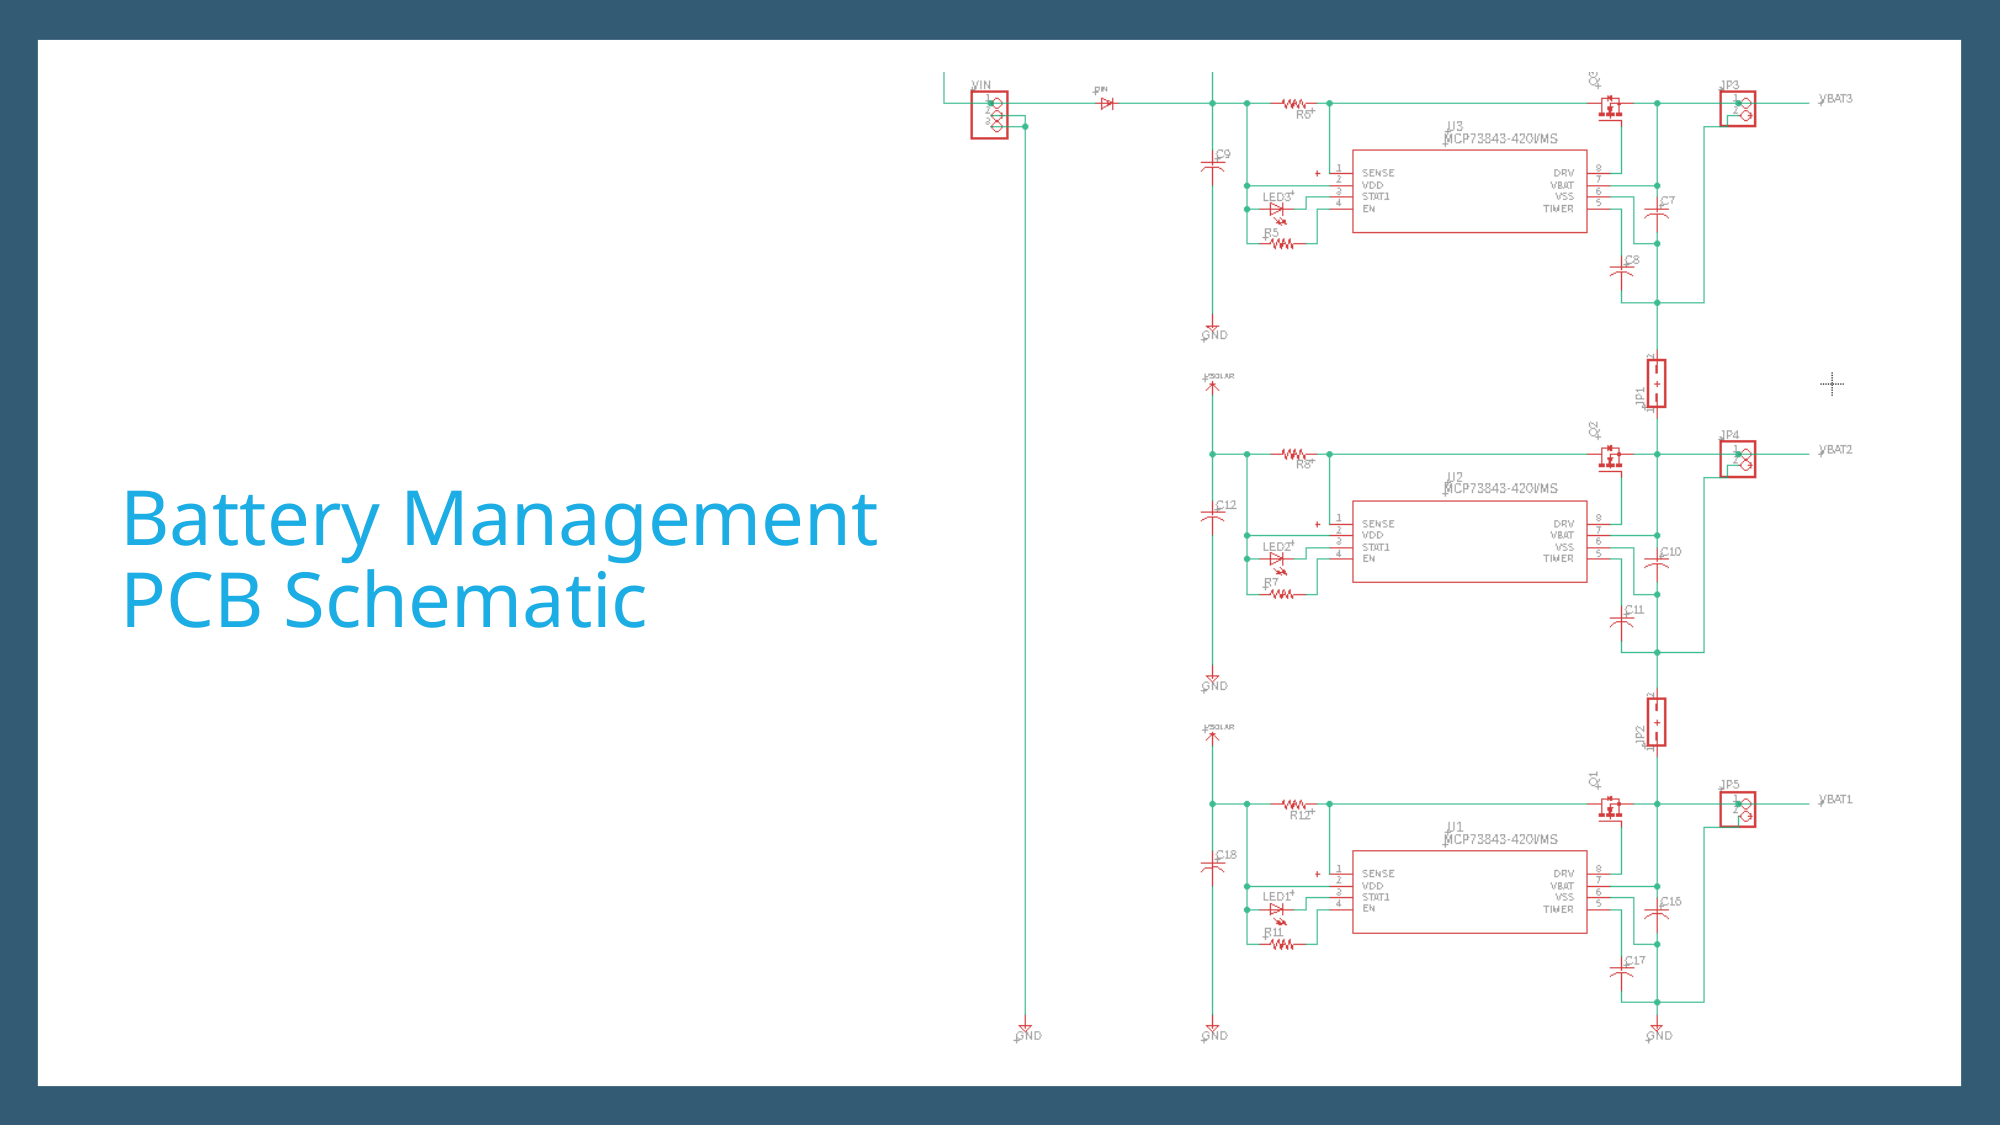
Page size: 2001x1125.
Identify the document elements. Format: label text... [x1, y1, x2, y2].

title Battery Management PCB Schematic [105, 451, 919, 674]
picture [925, 71, 1876, 1052]
